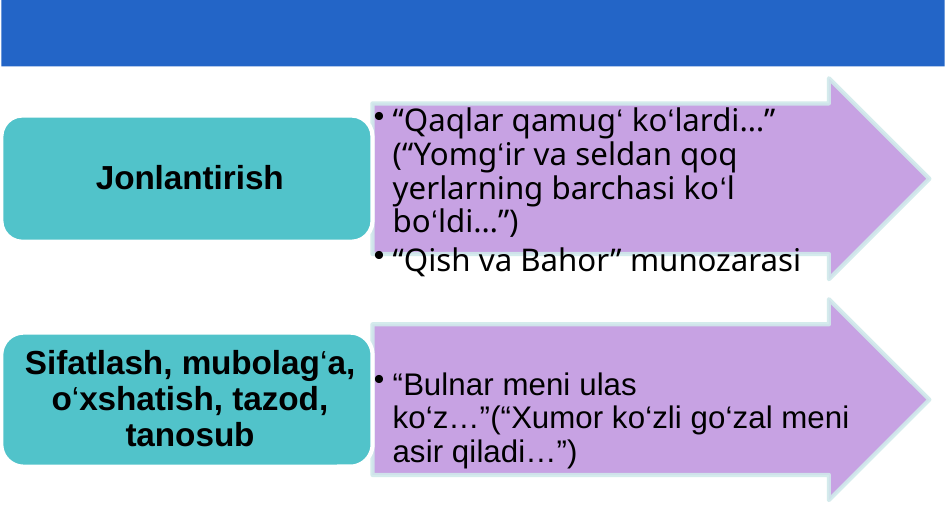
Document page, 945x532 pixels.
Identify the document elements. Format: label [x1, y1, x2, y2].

text_box [1, 0, 945, 67]
text_box [1, 77, 930, 501]
